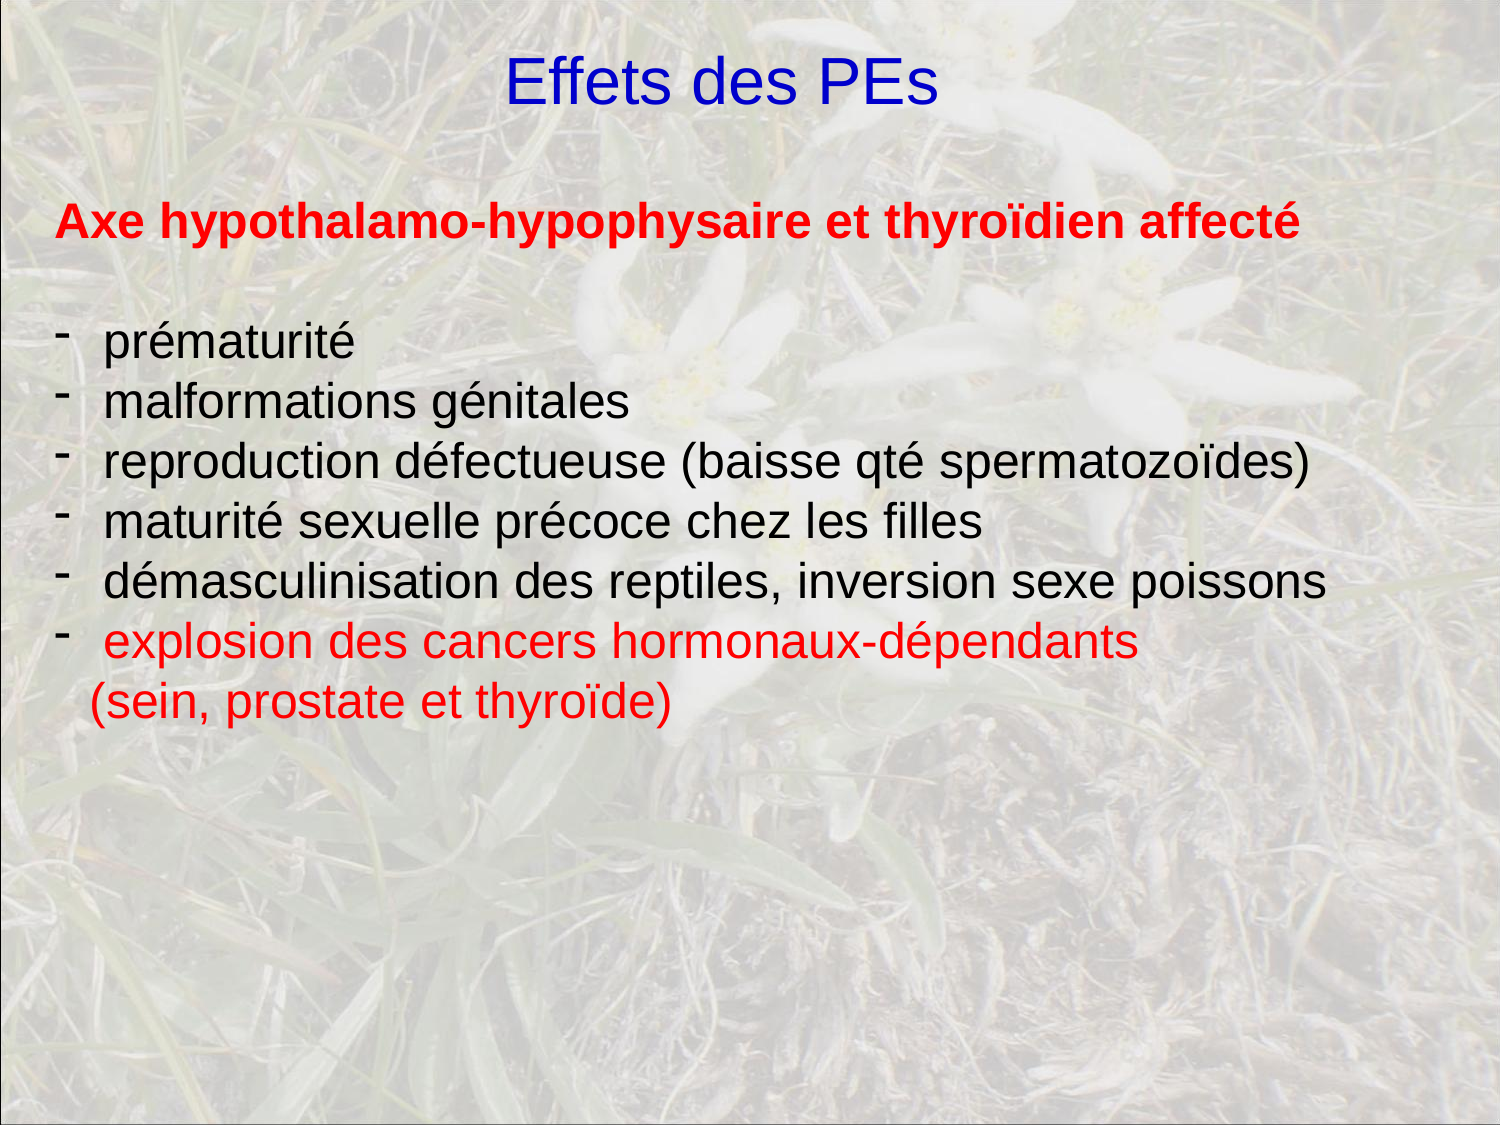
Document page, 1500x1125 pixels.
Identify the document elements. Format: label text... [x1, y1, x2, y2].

picture [0, 0, 1500, 1125]
text_box Effets des PEs Axe hypothalamo-hypophysaire et thyroïdien affecté prématurité malformations génitales reproduction défectueuse (baisse qté spermatozoïdes) maturité sexuelle précoce chez les filles démasculinisation des reptiles, inversion sexe poissons explosion des cancers hormonaux-dépendants (sein, prostate et thyroïde) [39, 31, 1343, 796]
